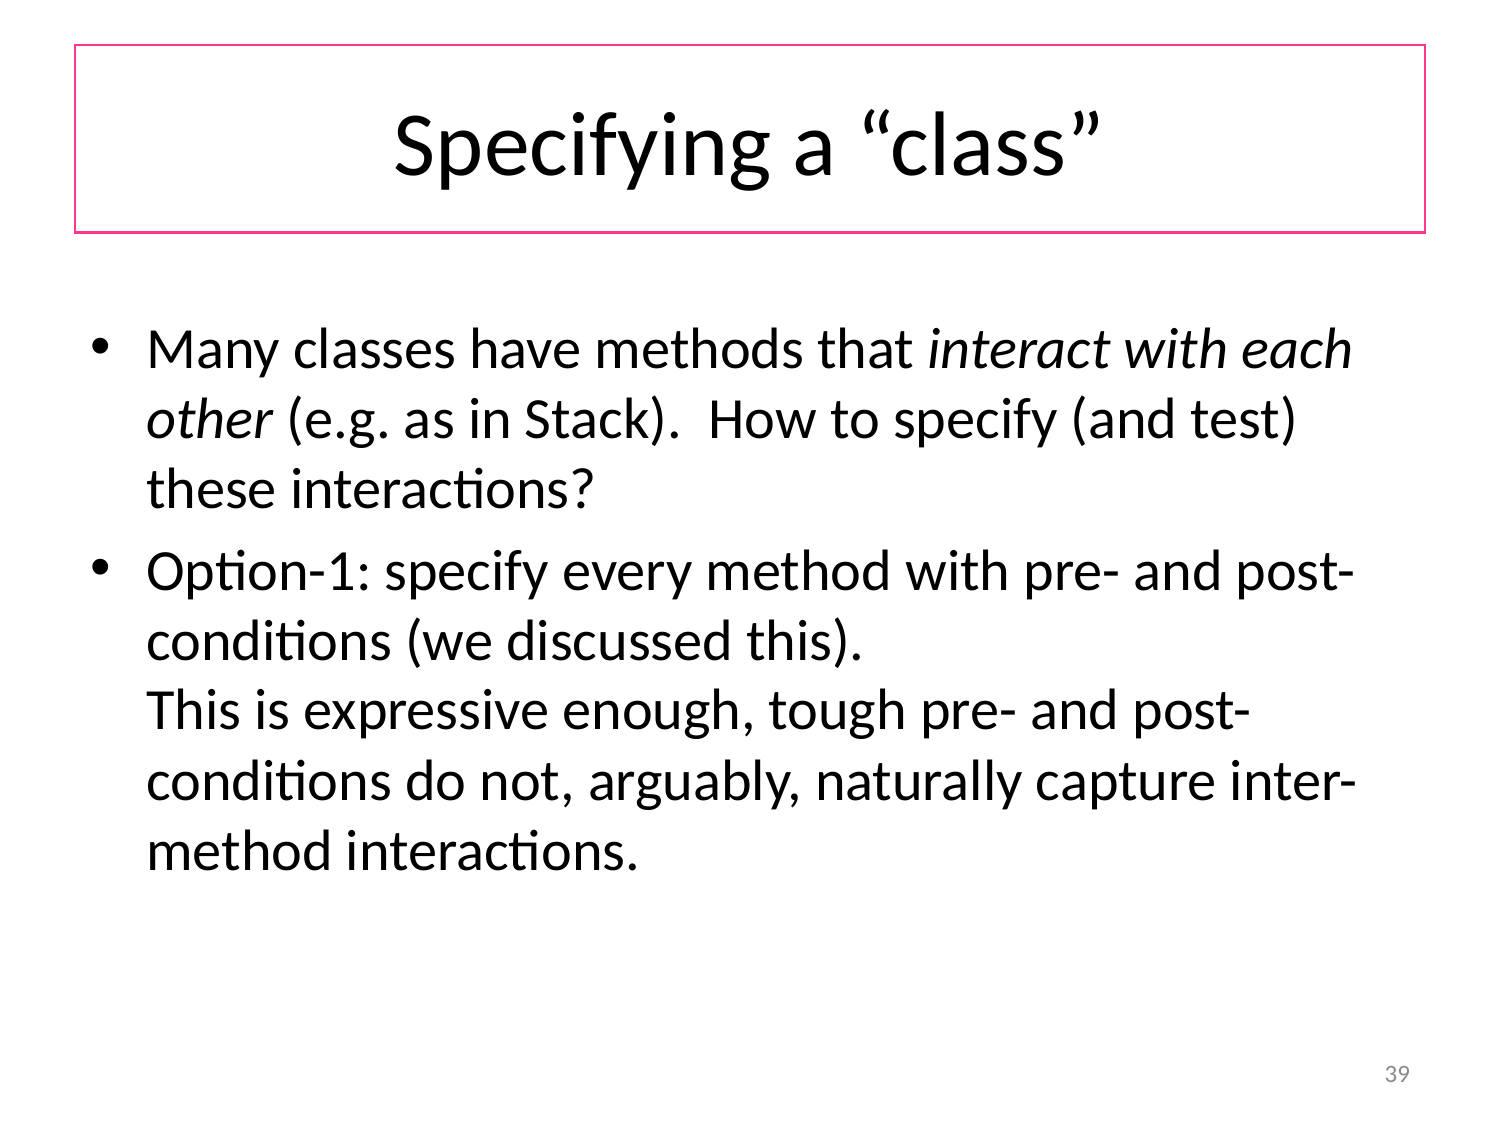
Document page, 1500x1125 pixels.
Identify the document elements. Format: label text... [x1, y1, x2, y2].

list Many classes have methods that interact with each other (e.g. as in Stack). How to specify (and test) these interactions? Option-1: specify every method with pre- and post-conditions (we discussed this). This is expressive enough, tough pre- and post-conditions do not, arguably, naturally capture inter-method interactions. [74, 302, 1426, 1006]
slide_number 39 [1074, 1042, 1425, 1103]
title Specifying a “class” [74, 44, 1426, 234]
